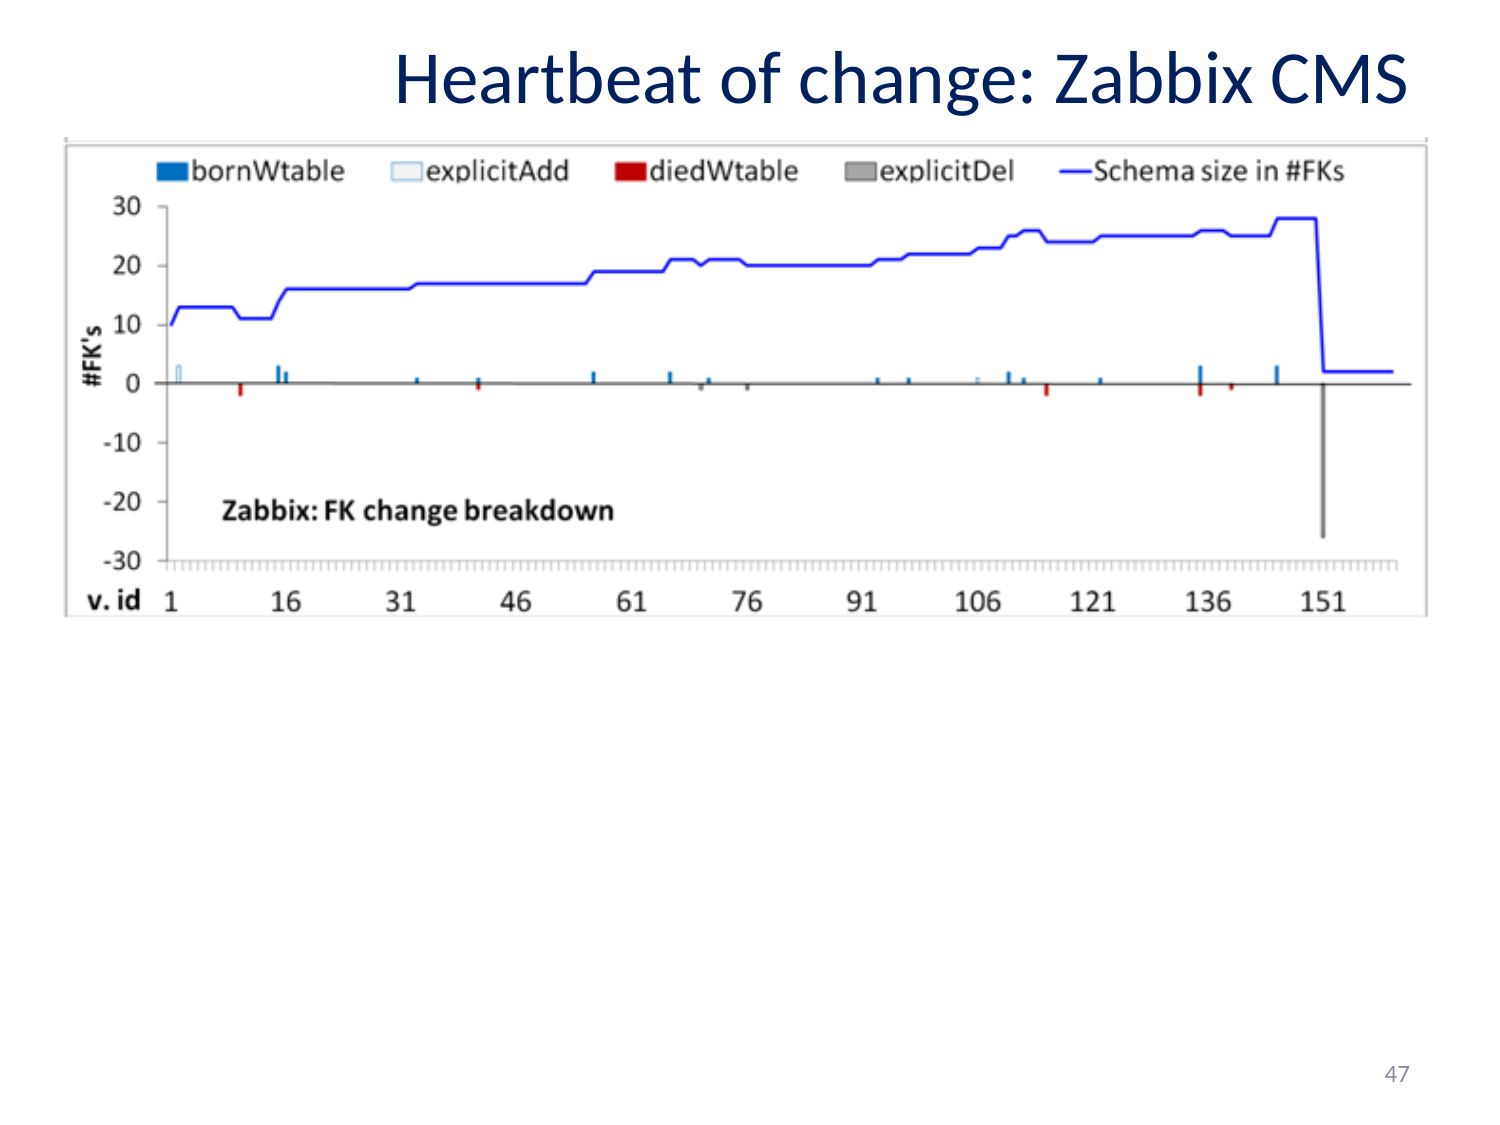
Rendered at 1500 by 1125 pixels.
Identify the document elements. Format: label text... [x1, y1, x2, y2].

title Heartbeat of change: Zabbix CMS [75, 24, 1425, 135]
slide_number 47 [1074, 1042, 1425, 1103]
picture [62, 137, 1432, 626]
